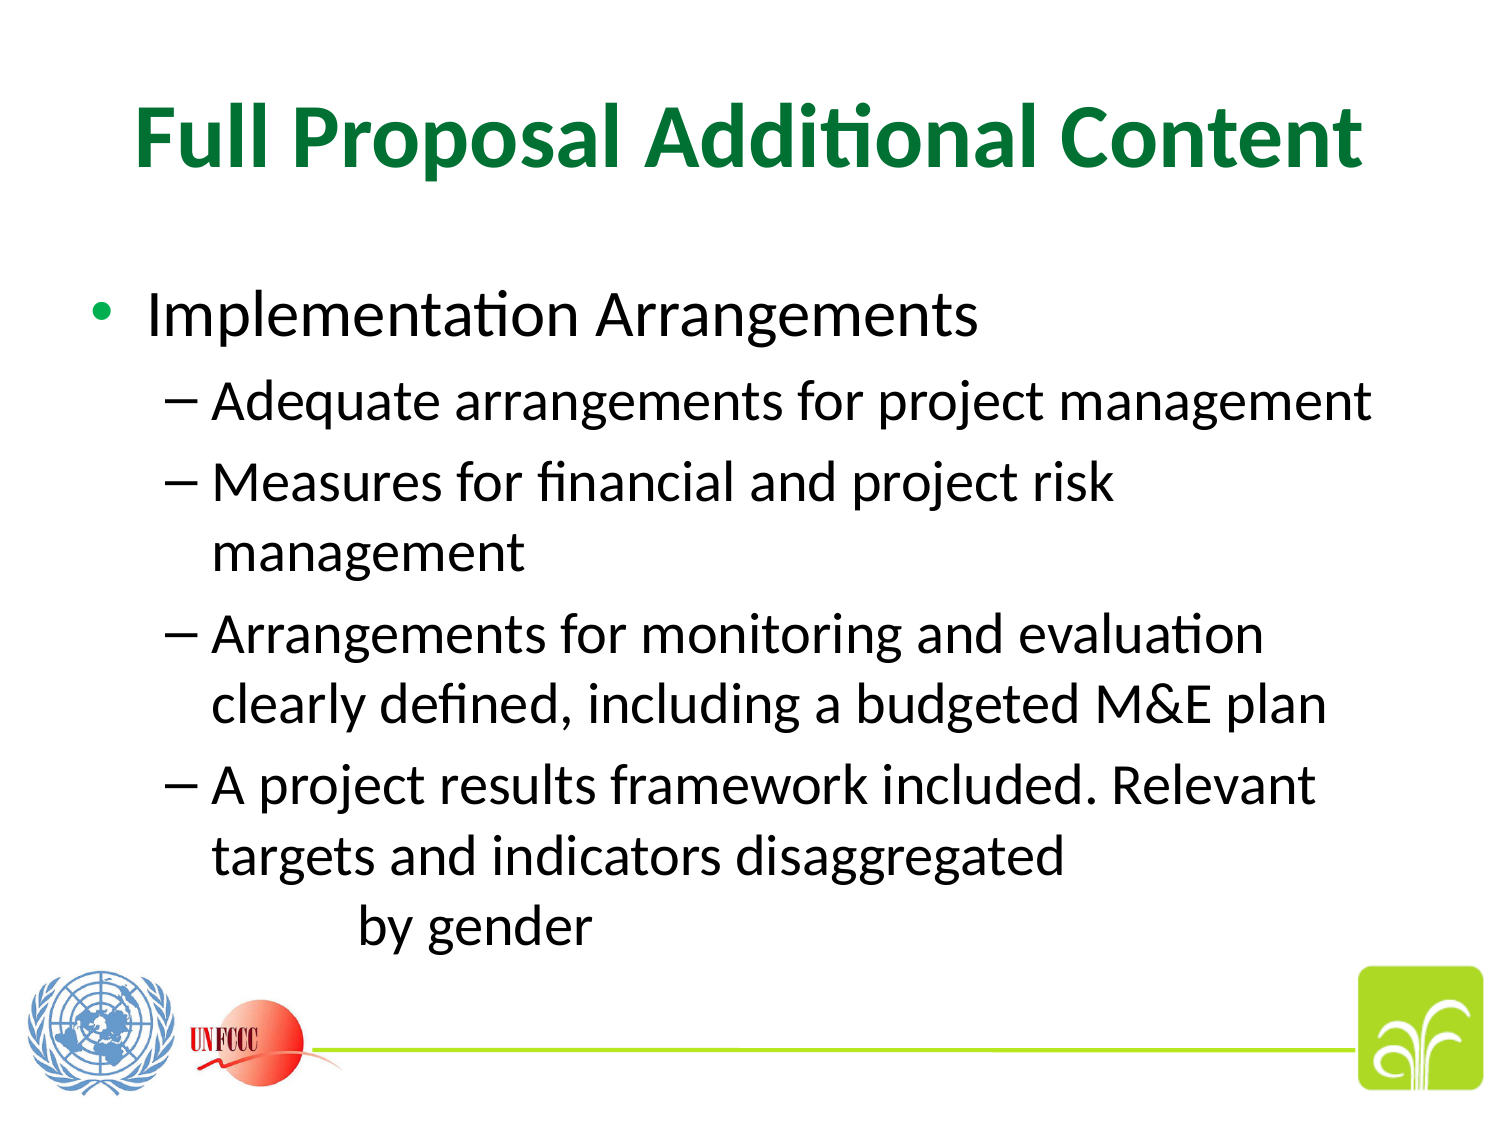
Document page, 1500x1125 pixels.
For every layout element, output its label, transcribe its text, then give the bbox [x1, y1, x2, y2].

title Full Proposal Additional Content [74, 37, 1426, 226]
picture [24, 962, 351, 1106]
list Implementation Arrangements Adequate arrangements for project management Measures for financial and project risk management Arrangements for monitoring and evaluation clearly defined, including a budgeted M&E plan A project results framework included. Relevant targets and indicators disaggregated by gender [74, 262, 1426, 1006]
picture [1324, 948, 1500, 1105]
